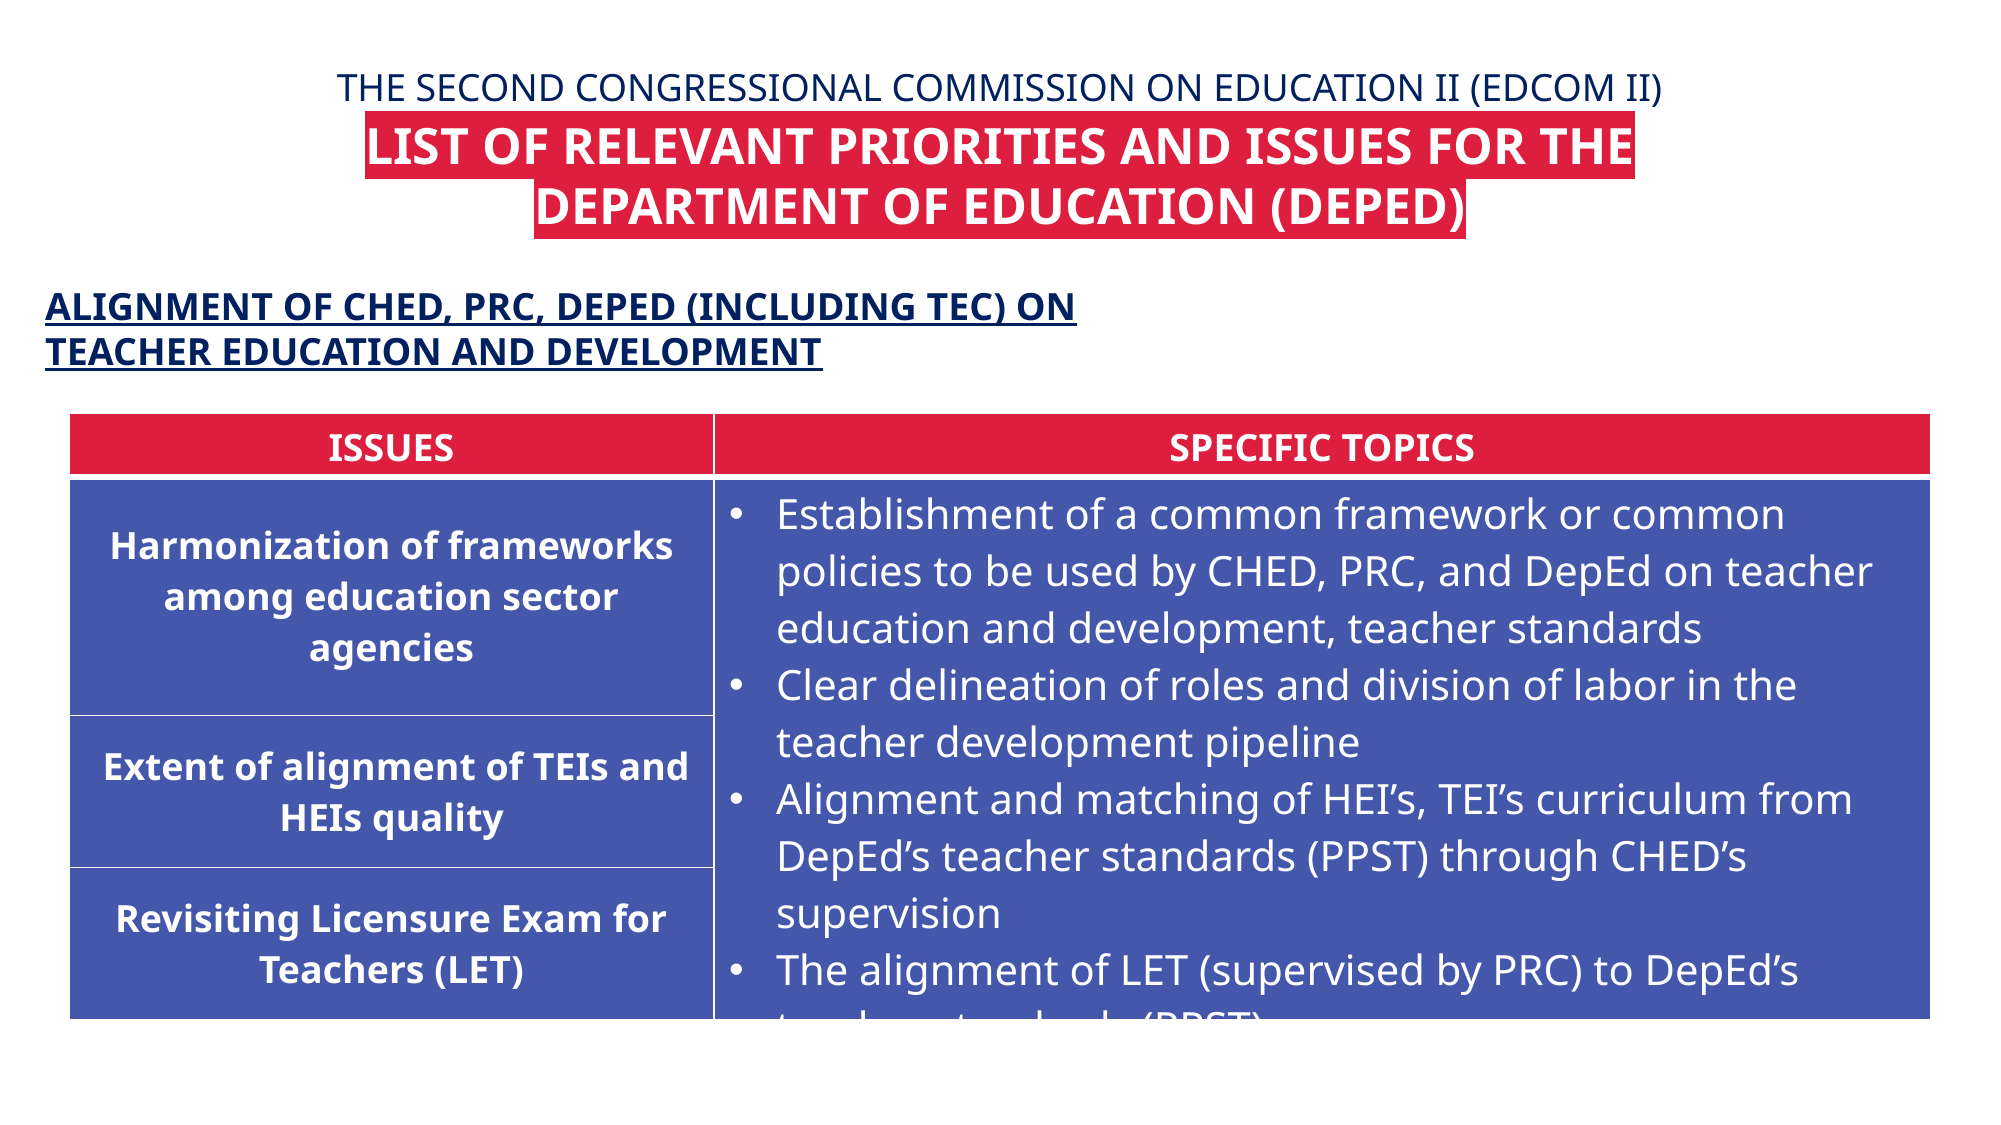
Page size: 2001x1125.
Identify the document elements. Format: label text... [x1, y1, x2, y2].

table_cell Harmonization of frameworks among education sector agencies [70, 480, 713, 715]
text_box THE SECOND CONGRESSIONAL COMMISSION ON EDUCATION II (EDCOM II) [255, 56, 1745, 107]
table_header SPECIFIC TOPICS [715, 414, 1930, 474]
table_header ISSUES [70, 414, 713, 474]
text_box ALIGNMENT OF CHED, PRC, DEPED (INCLUDING TEC) ON TEACHER EDUCATION AND DEVELOPMENT [30, 275, 1144, 381]
table_cell Revisiting Licensure Exam for Teachers (LET) [70, 868, 713, 1019]
table_cell Extent of alignment of TEIs and HEIs quality [70, 716, 713, 867]
text_box LIST OF RELEVANT PRIORITIES AND ISSUES FOR THE DEPARTMENT OF EDUCATION (DEPED) [225, 107, 1775, 242]
table_cell Establishment of a common framework or common policies to be used by CHED, PRC, and DepEd on teacher education and development, teacher standards Clear delineation of roles and division of labor in the teacher development pipeline Alignment and matching of HEI’s, TEI’s curriculum from DepEd’s teacher standards (PPST) through CHED’s supervision The alignment of LET (supervised by PRC) to DepEd’s teacher standards (PPST) [715, 480, 1930, 1019]
